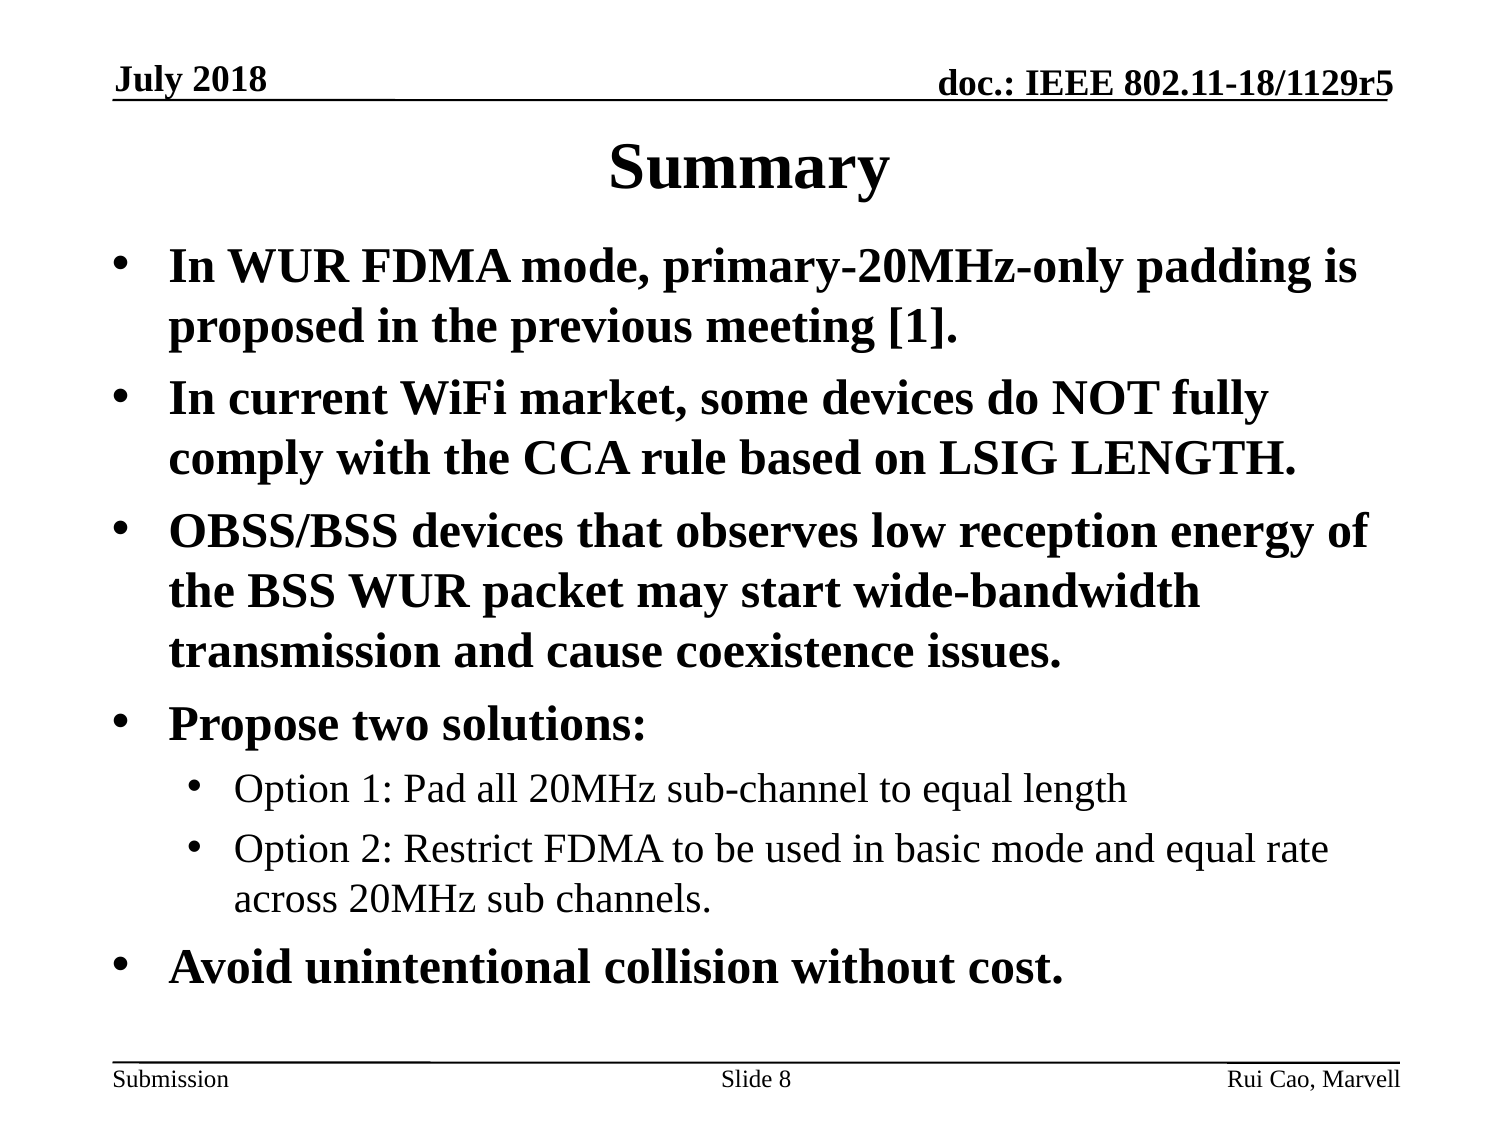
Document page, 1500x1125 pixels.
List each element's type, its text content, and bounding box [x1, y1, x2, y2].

list In WUR FDMA mode, primary-20MHz-only padding is proposed in the previous meeting [1]. In current WiFi market, some devices do NOT fully comply with the CCA rule based on LSIG LENGTH. OBSS/BSS devices that observes low reception energy of the BSS WUR packet may start wide-bandwidth transmission and cause coexistence issues. Propose two solutions: Option 1: Pad all 20MHz sub-channel to equal length Option 2: Restrict FDMA to be used in basic mode and equal rate across 20MHz sub channels. Avoid unintentional collision without cost. [87, 224, 1426, 1026]
title Summary [112, 74, 1388, 224]
footer Rui Cao, Marvell [878, 1061, 1402, 1093]
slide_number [114, 54, 423, 100]
slide_number Slide 8 [712, 1061, 800, 1123]
